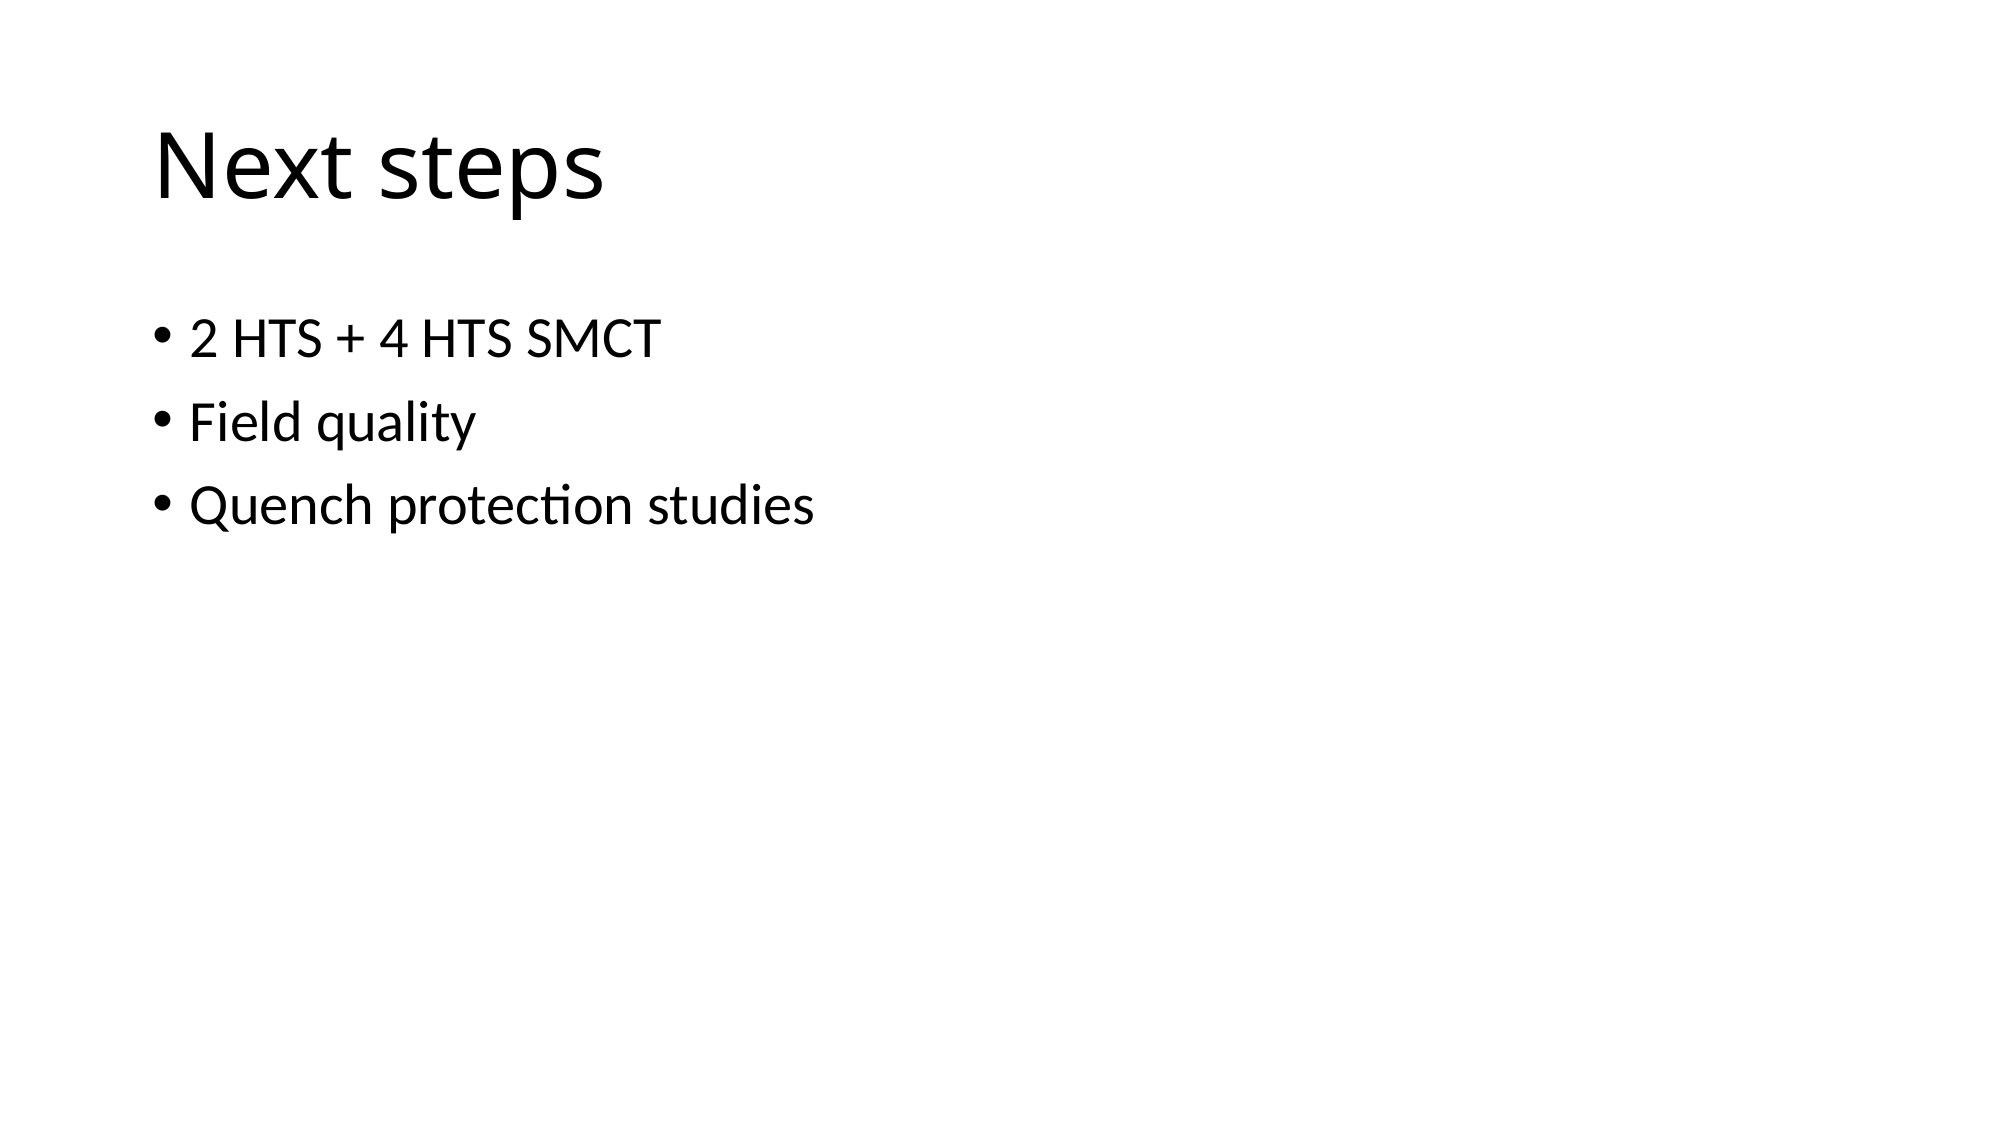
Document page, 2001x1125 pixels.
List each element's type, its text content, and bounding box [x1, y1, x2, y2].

title Next steps [137, 59, 1863, 278]
list 2 HTS + 4 HTS SMCT Field quality Quench protection studies [137, 299, 1863, 1014]
